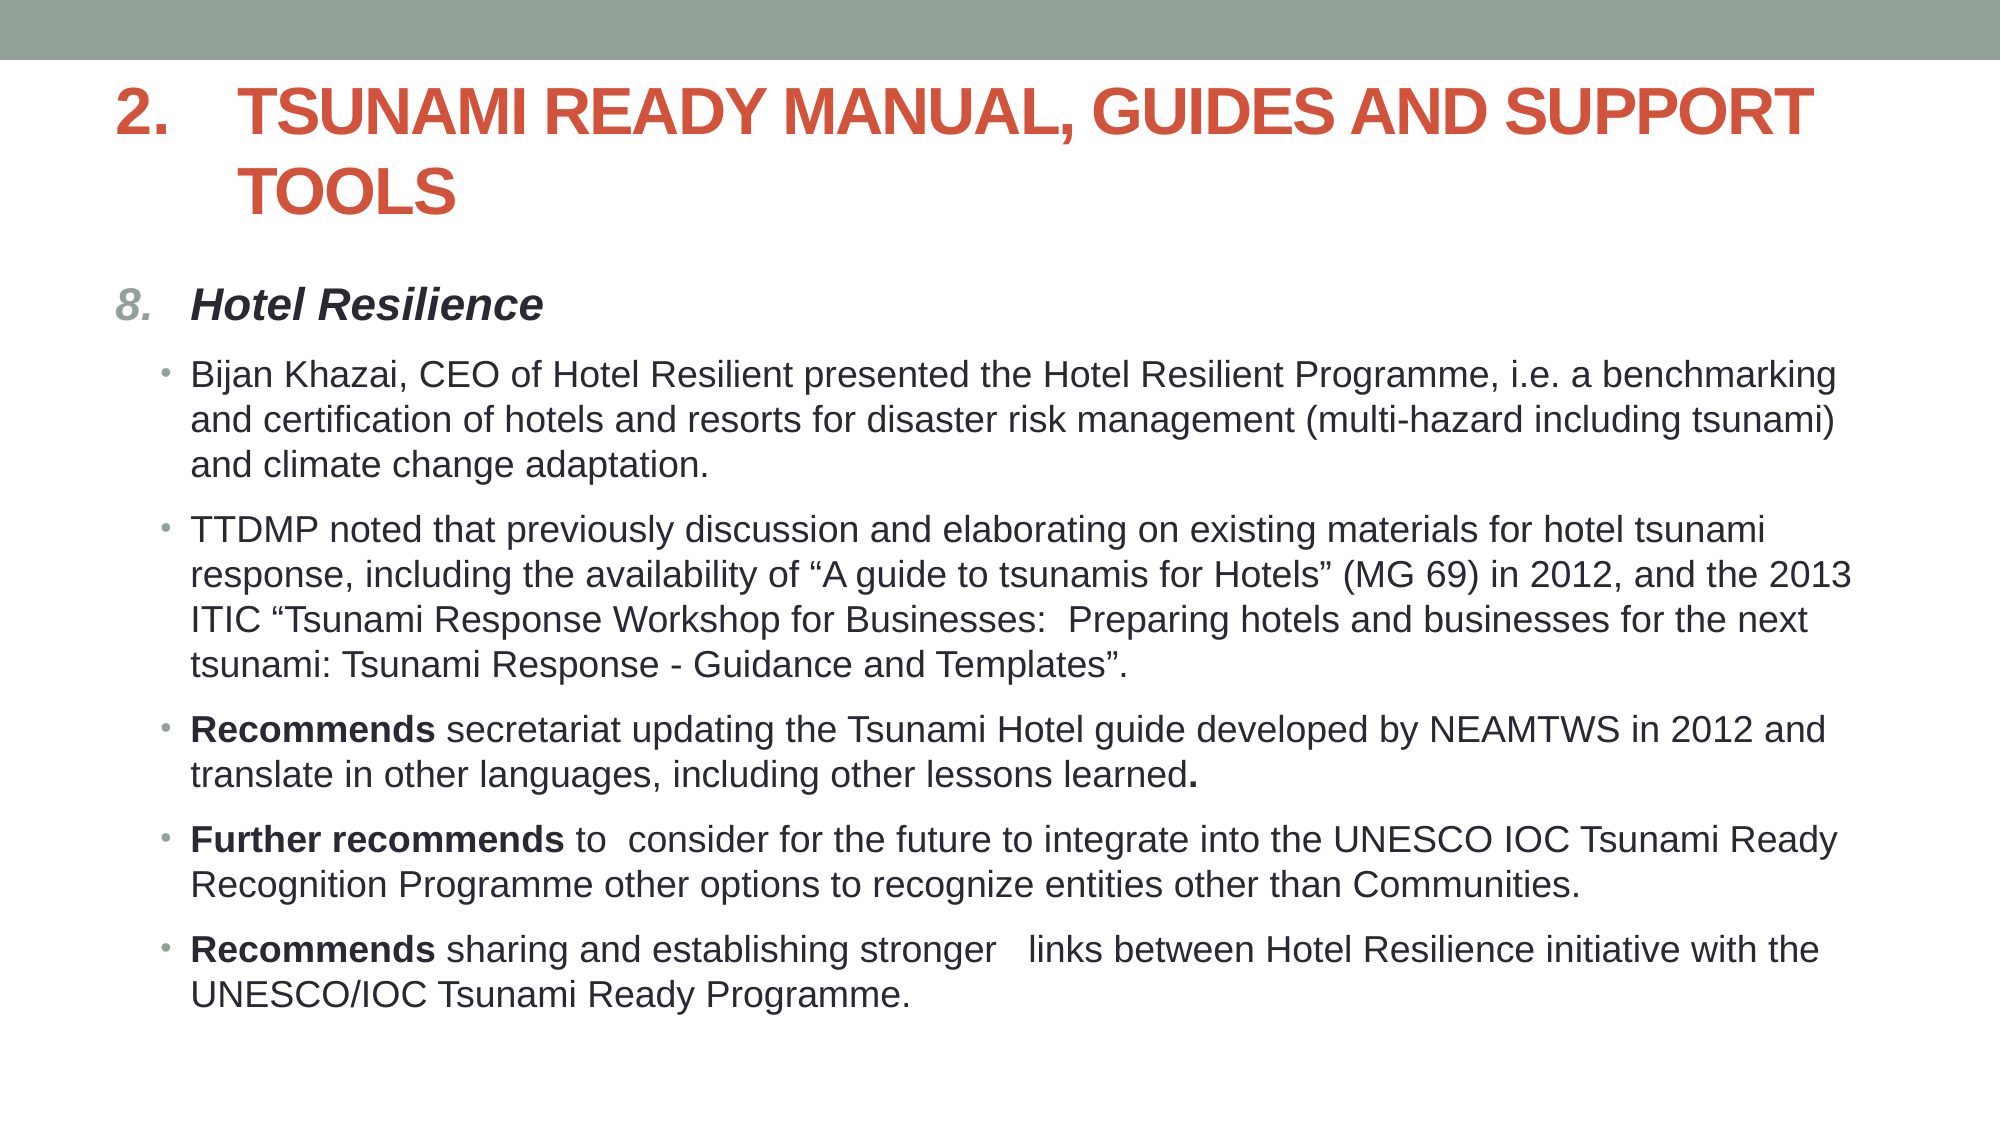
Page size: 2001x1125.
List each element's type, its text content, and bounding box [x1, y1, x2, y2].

title TSUNAMI READY MANUAL, GUIDES AND SUPPORT TOOLS [100, 66, 1901, 229]
list Hotel Resilience Bijan Khazai, CEO of Hotel Resilient presented the Hotel Resilient Programme, i.e. a benchmarking and certification of hotels and resorts for disaster risk management (multi-hazard including tsunami) and climate change adaptation. TTDMP noted that previously discussion and elaborating on existing materials for hotel tsunami response, including the availability of “A guide to tsunamis for Hotels” (MG 69) in 2012, and the 2013 ITIC “Tsunami Response Workshop for Businesses: Preparing hotels and businesses for the next tsunami: Tsunami Response - Guidance and Templates”. Recommends secretariat updating the Tsunami Hotel guide developed by NEAMTWS in 2012 and translate in other languages, including other lessons learned. Further recommends to consider for the future to integrate into the UNESCO IOC Tsunami Ready Recognition Programme other options to recognize entities other than Communities. Recommends sharing and establishing stronger links between Hotel Resilience initiative with the UNESCO/IOC Tsunami Ready Programme. [100, 267, 1901, 1125]
